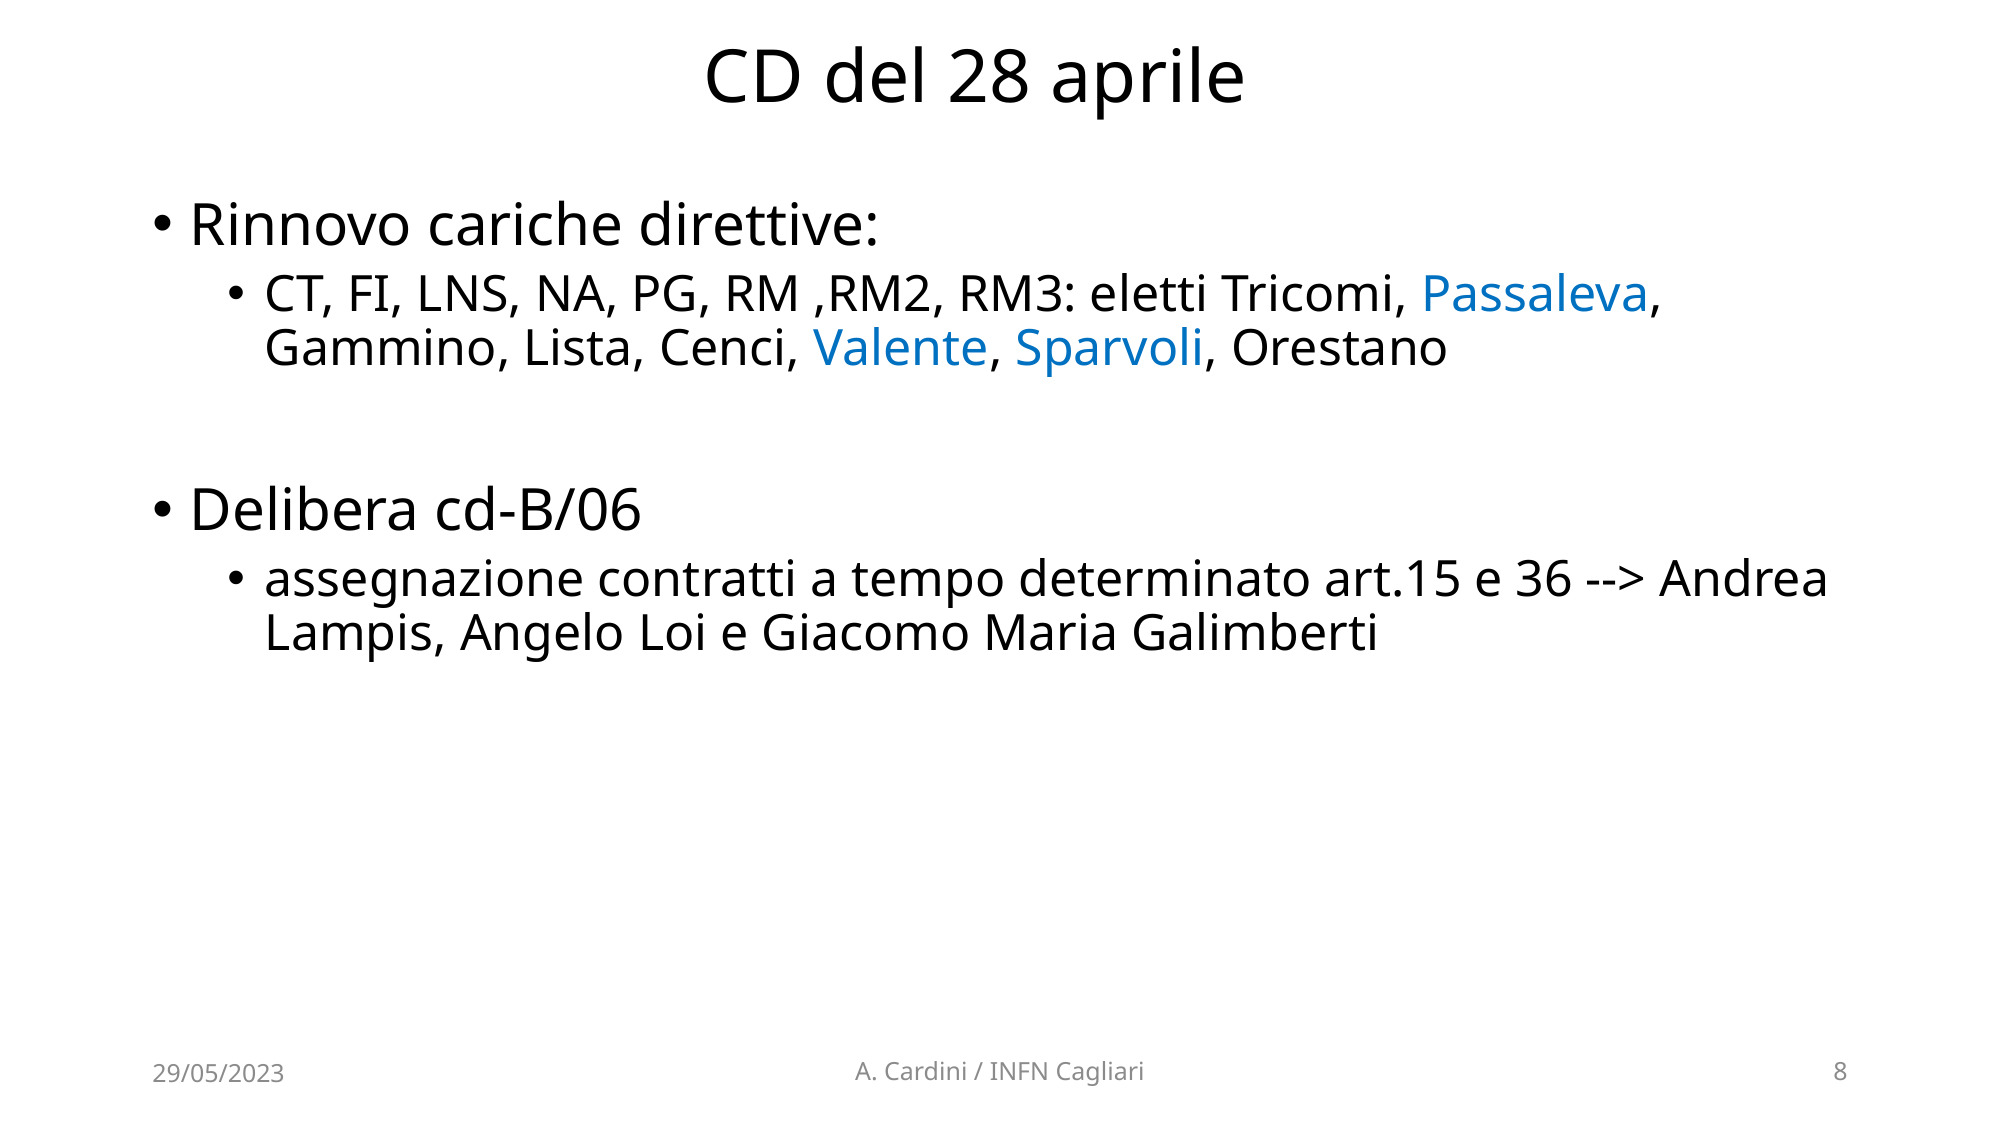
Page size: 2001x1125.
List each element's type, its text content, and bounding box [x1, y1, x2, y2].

slide_number 8 [1412, 1042, 1863, 1103]
list Rinnovo cariche direttive: CT, FI, LNS, NA, PG, RM ,RM2, RM3: eletti Tricomi, Passaleva, Gammino, Lista, Cenci, Valente, Sparvoli, Orestano Delibera cd-B/06 assegnazione contratti a tempo determinato art.15 e 36 --> Andrea Lampis, Angelo Loi e Giacomo Maria Galimberti [137, 187, 1863, 1016]
title CD del 28 aprile [689, 31, 1311, 127]
footer A. Cardini / INFN Cagliari [662, 1042, 1338, 1103]
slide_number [137, 1042, 588, 1103]
